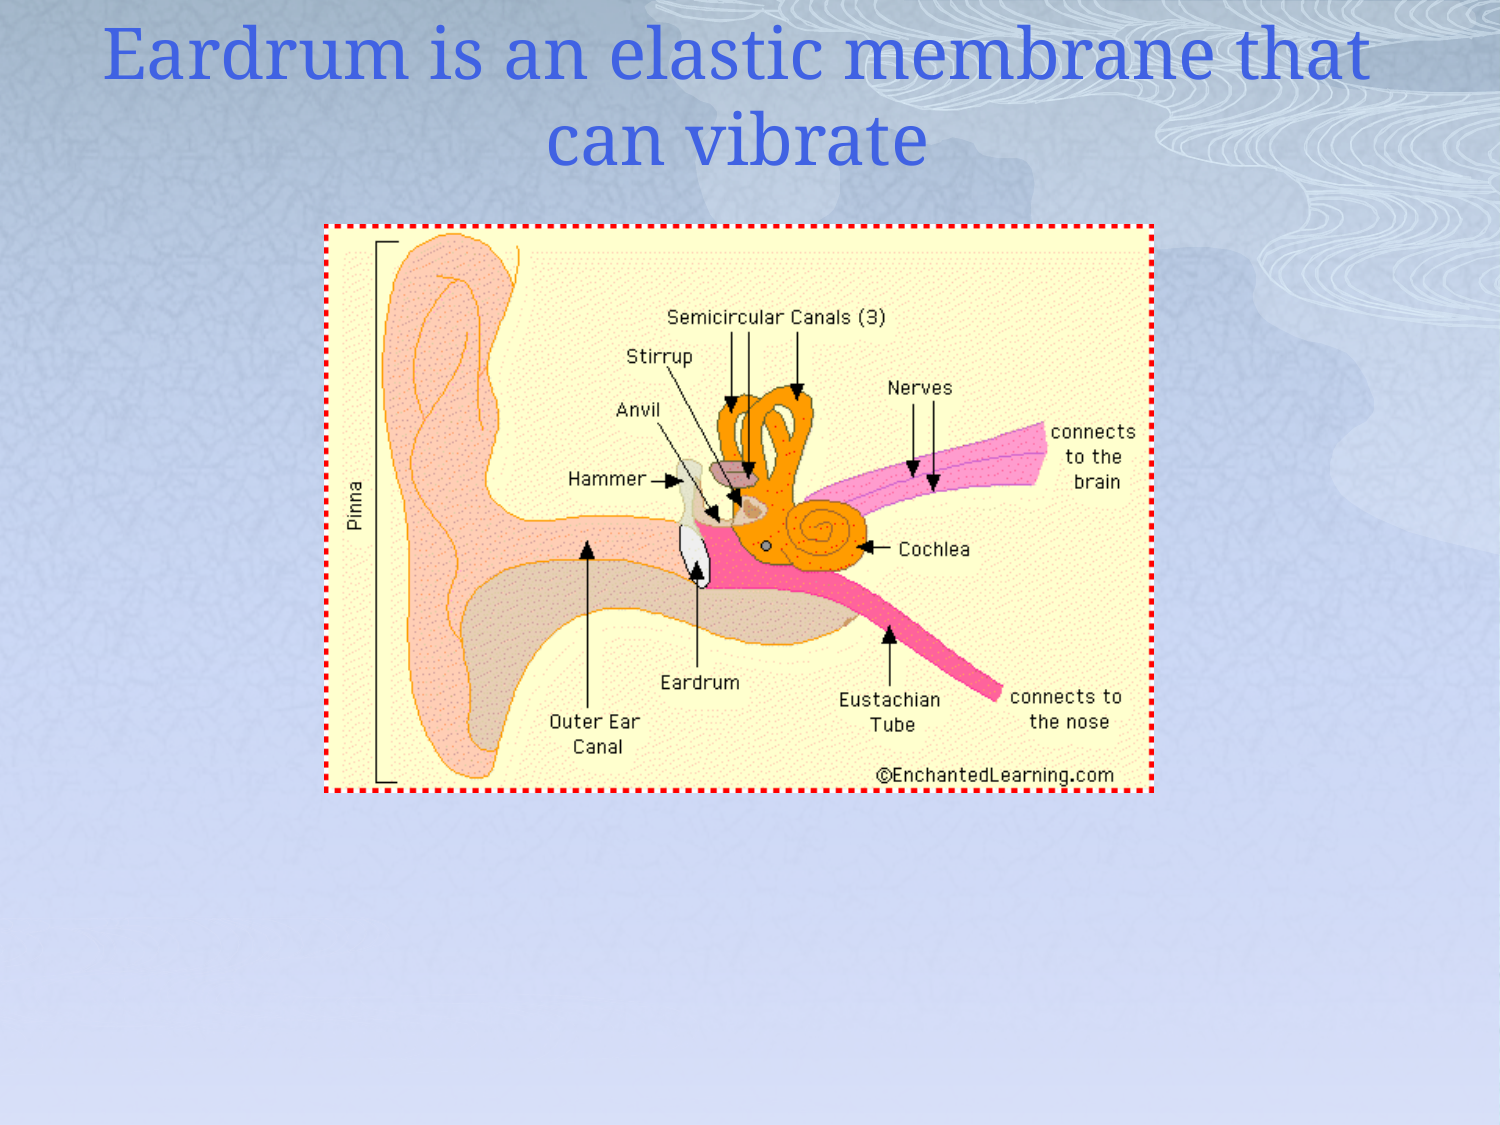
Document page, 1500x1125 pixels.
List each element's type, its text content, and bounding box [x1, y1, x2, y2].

picture [324, 224, 1154, 793]
title Eardrum is an elastic membrane that can vibrate [62, 0, 1413, 188]
